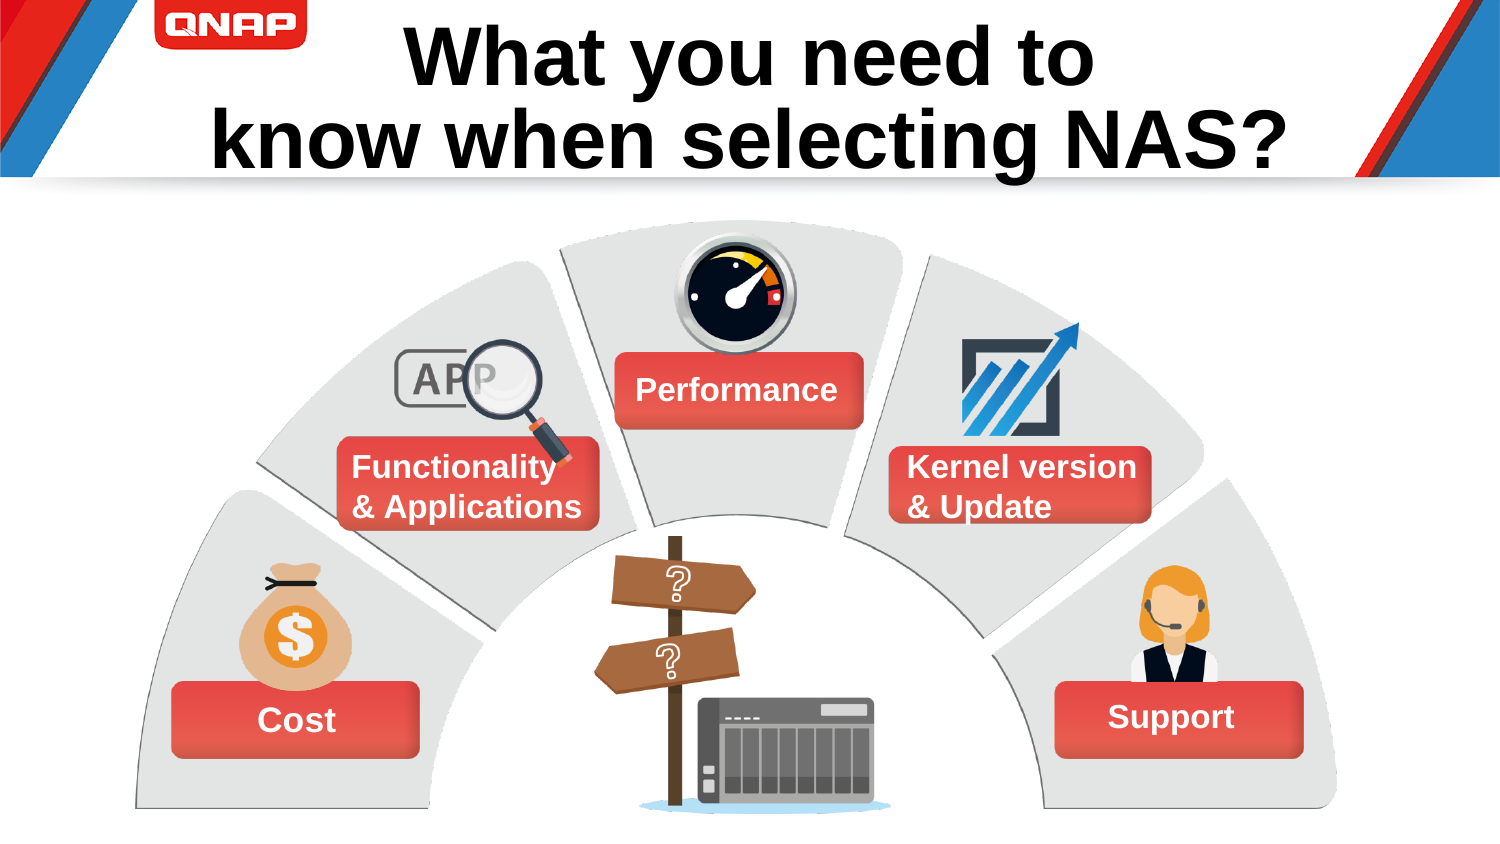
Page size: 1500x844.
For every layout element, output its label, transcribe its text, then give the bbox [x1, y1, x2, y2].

title What you need to know when selecting NAS? [75, 32, 1425, 173]
picture [0, 0, 1500, 844]
